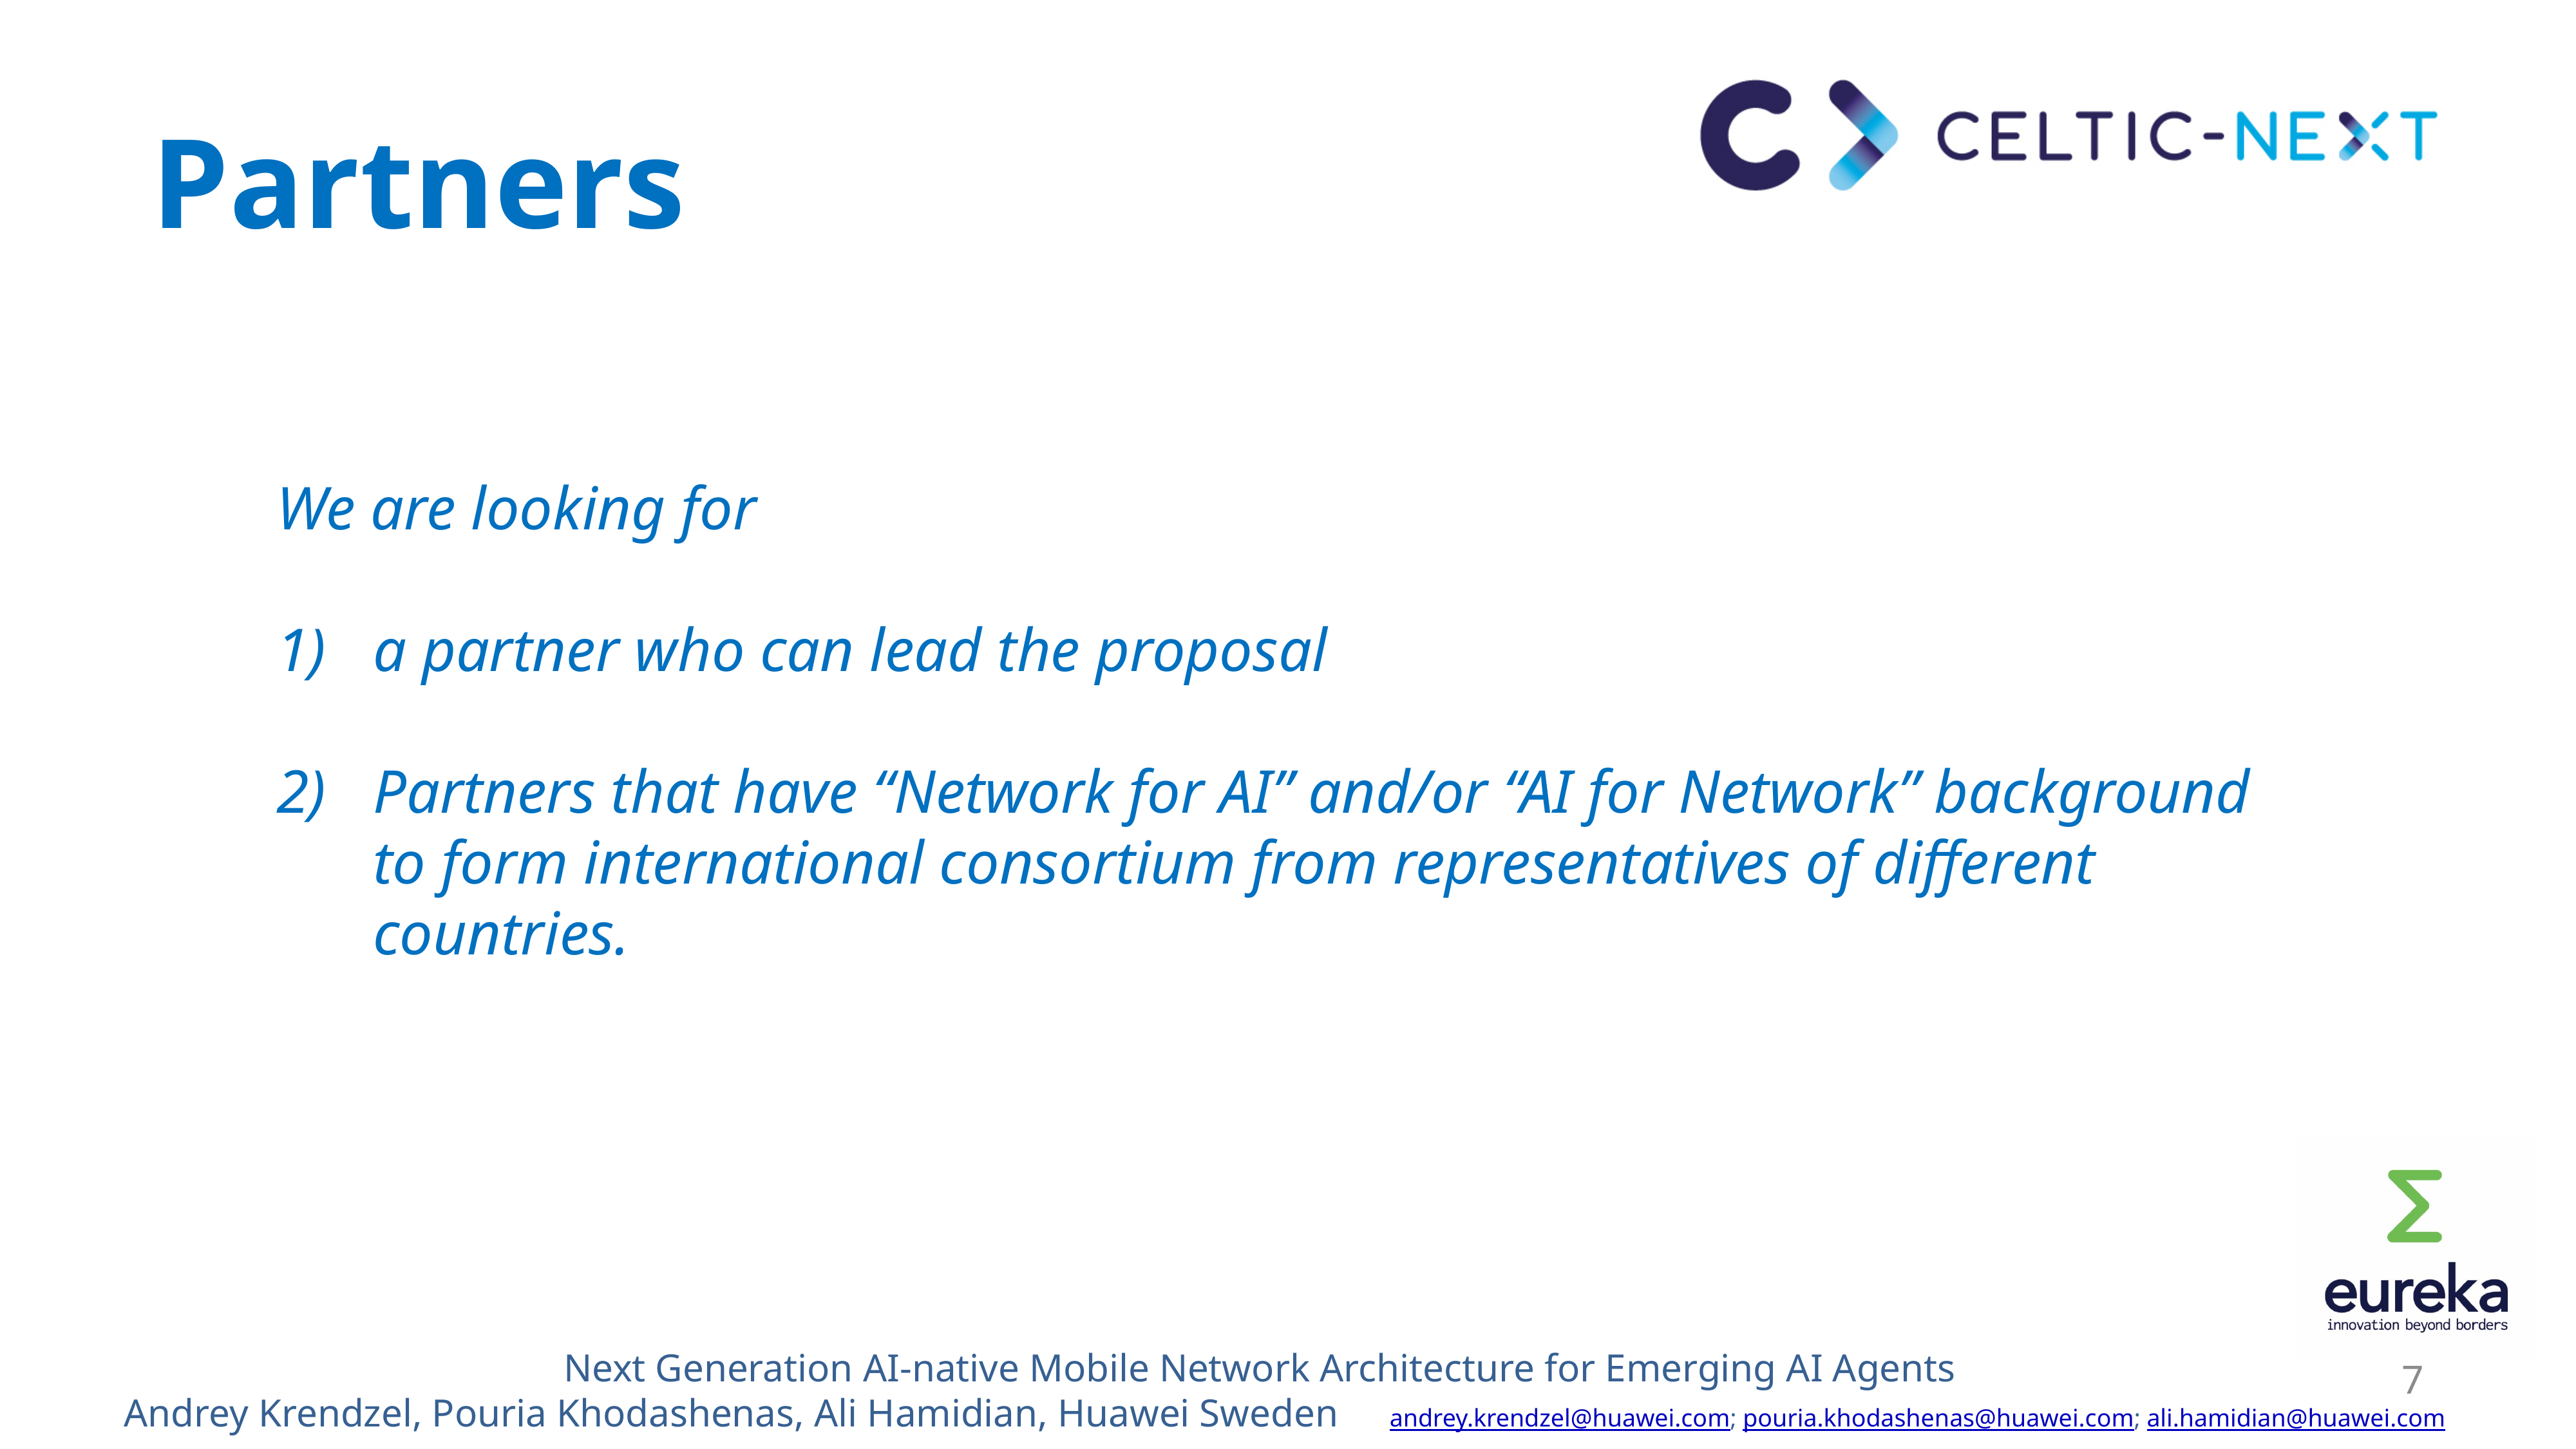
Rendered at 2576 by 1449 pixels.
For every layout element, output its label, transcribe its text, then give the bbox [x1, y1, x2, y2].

picture [1645, 24, 2490, 245]
text_box Next Generation AI-native Mobile Network Architecture for Emerging AI Agents Andrey Krendzel, Pouria Khodashenas, Ali Hamidian, Huawei Sweden andrey.krendzel@huawei.com; pouria.khodashenas@huawei.com; ali.hamidian@huawei.com [25, 1332, 2551, 1446]
title Partners [129, 58, 2447, 300]
text_box We are looking for a partner who can lead the proposal Partners that have “Network for AI” and/or “AI for Network” background to form international consortium from representatives of different countries. [253, 459, 2282, 978]
picture [2296, 1135, 2537, 1360]
